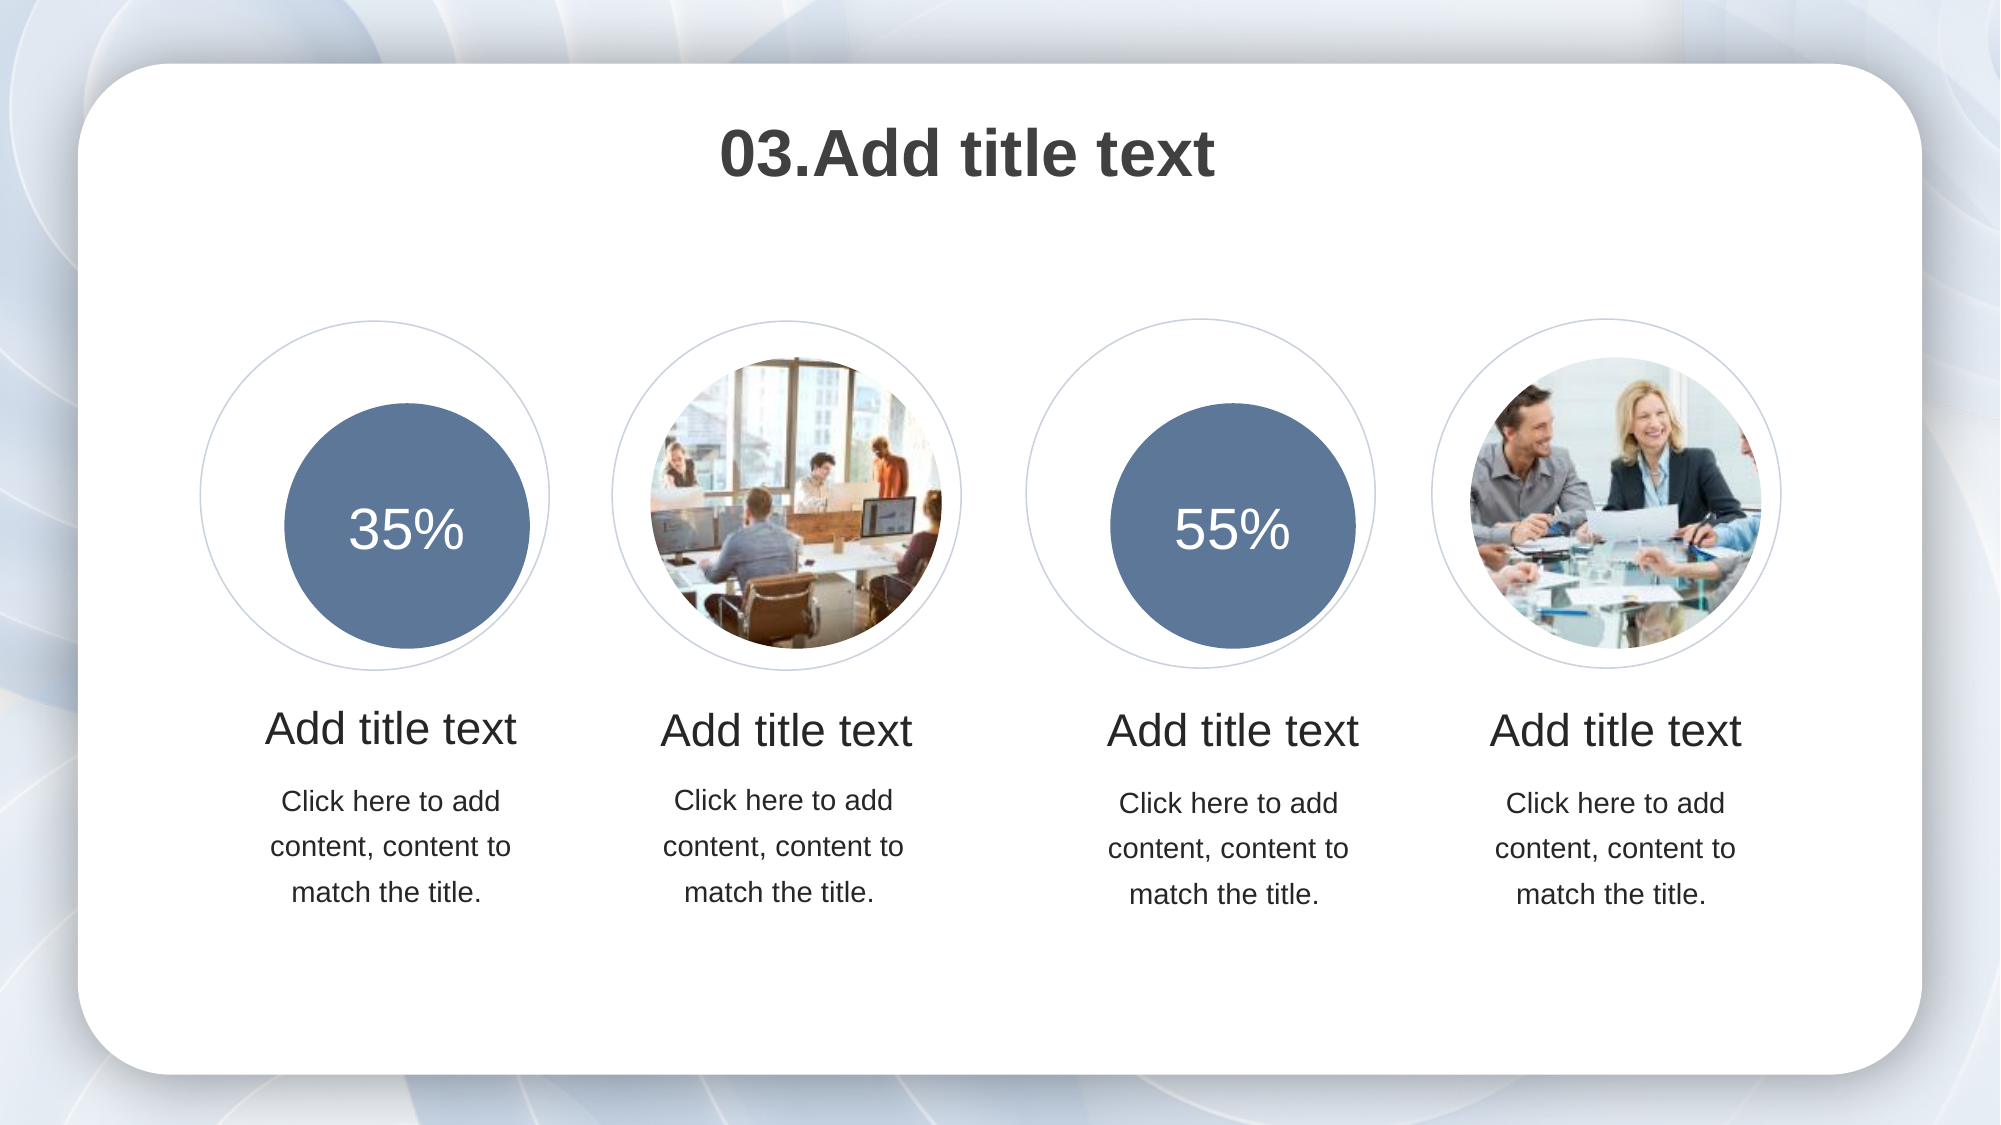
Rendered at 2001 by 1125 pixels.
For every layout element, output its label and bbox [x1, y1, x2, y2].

text_box [0, 0, 2000, 1125]
text_box [1026, 319, 1376, 669]
text_box [612, 321, 962, 671]
text_box [1431, 319, 1781, 669]
text_box [200, 321, 550, 671]
